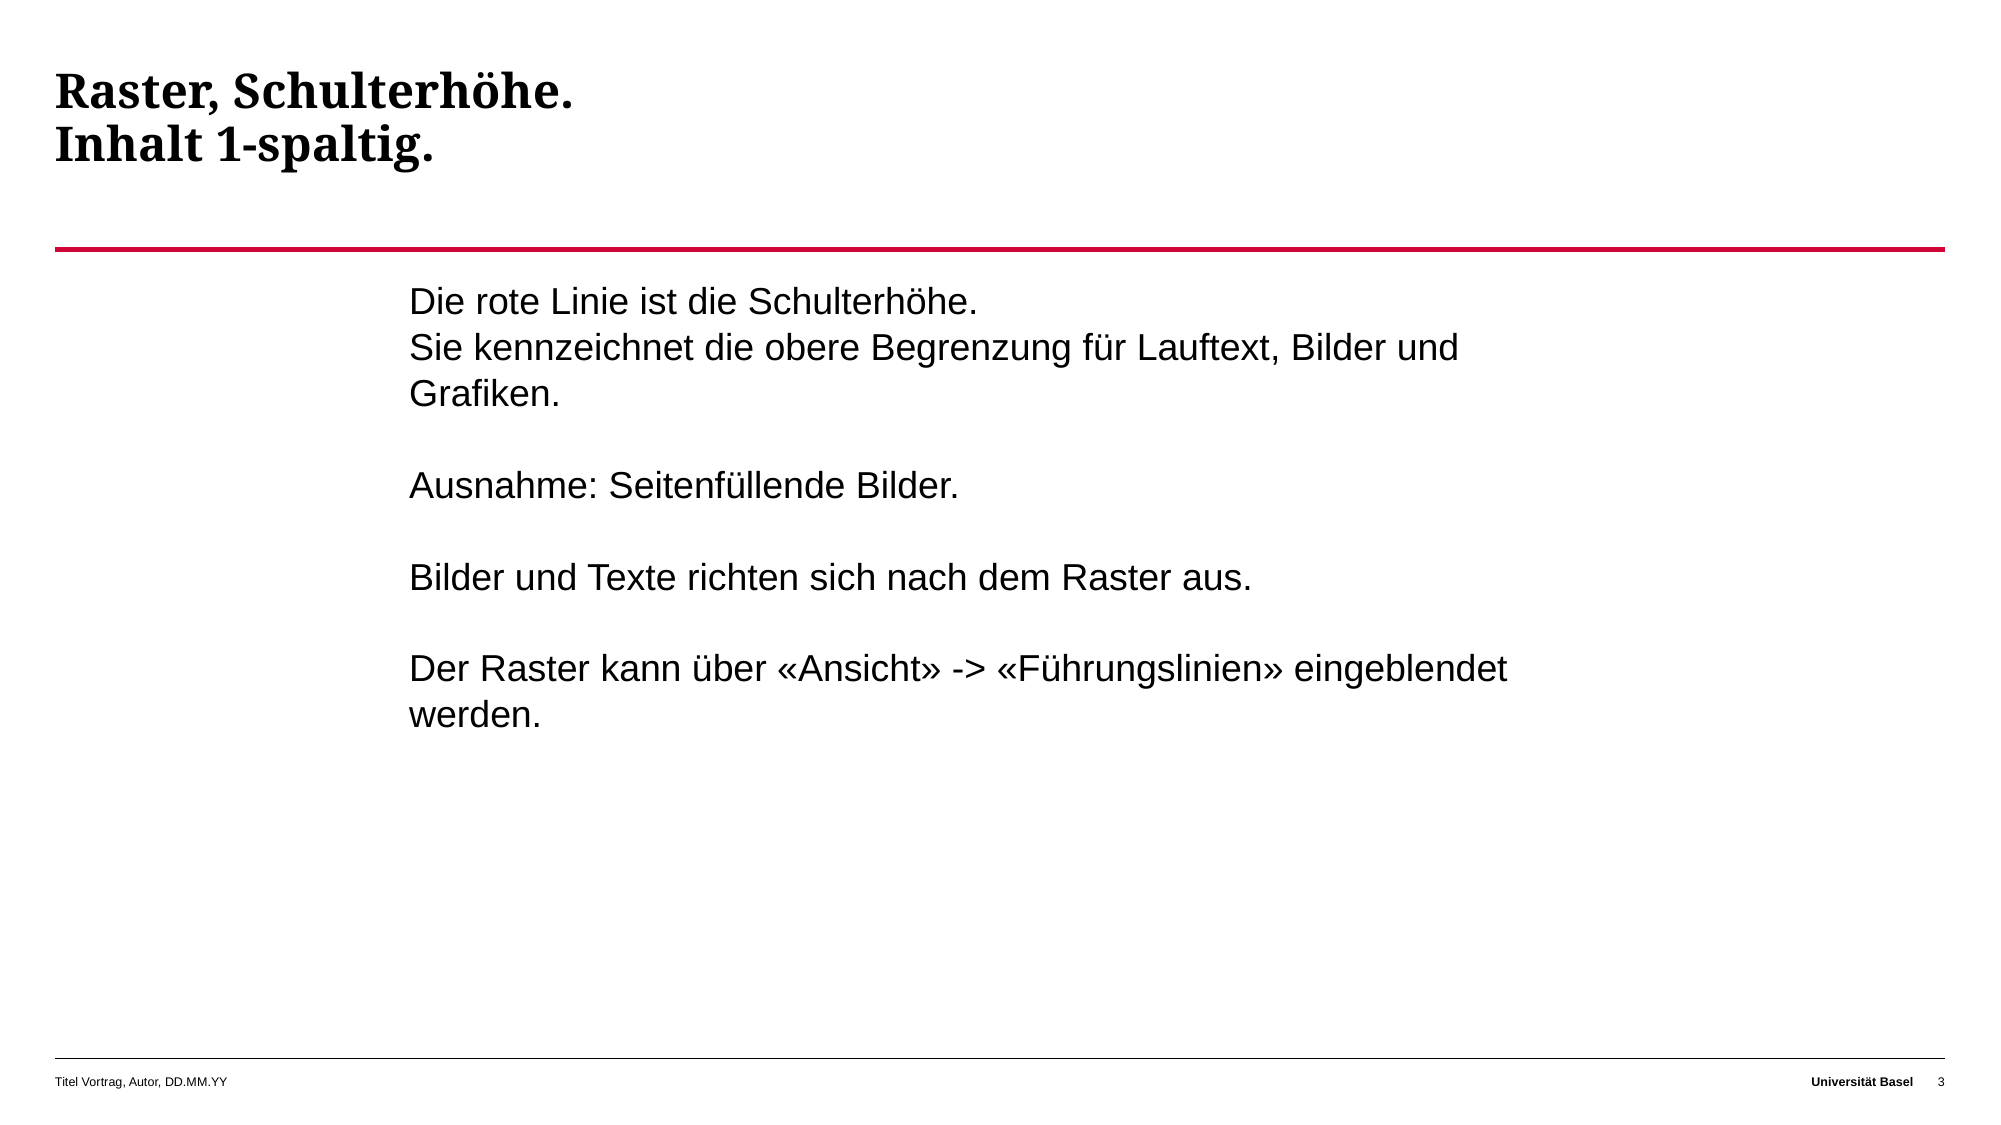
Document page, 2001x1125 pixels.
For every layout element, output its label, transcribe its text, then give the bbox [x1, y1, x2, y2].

slide_number Titel Vortrag, Autor, DD.MM.YY [54, 1070, 528, 1100]
title Raster, Schulterhöhe. Inhalt 1-spaltig. [54, 66, 1945, 191]
footer Universität Basel [1496, 1070, 1913, 1100]
list Die rote Linie ist die Schulterhöhe. Sie kennzeichnet die obere Begrenzung für Lauftext, Bilder und Grafiken. Ausnahme: Seitenfüllende Bilder. Bilder und Texte richten sich nach dem Raster aus. Der Raster kann über «Ansicht» -> «Führungslinien» eingeblendet werden. [409, 276, 1591, 1024]
slide_number 3 [1913, 1070, 1945, 1100]
